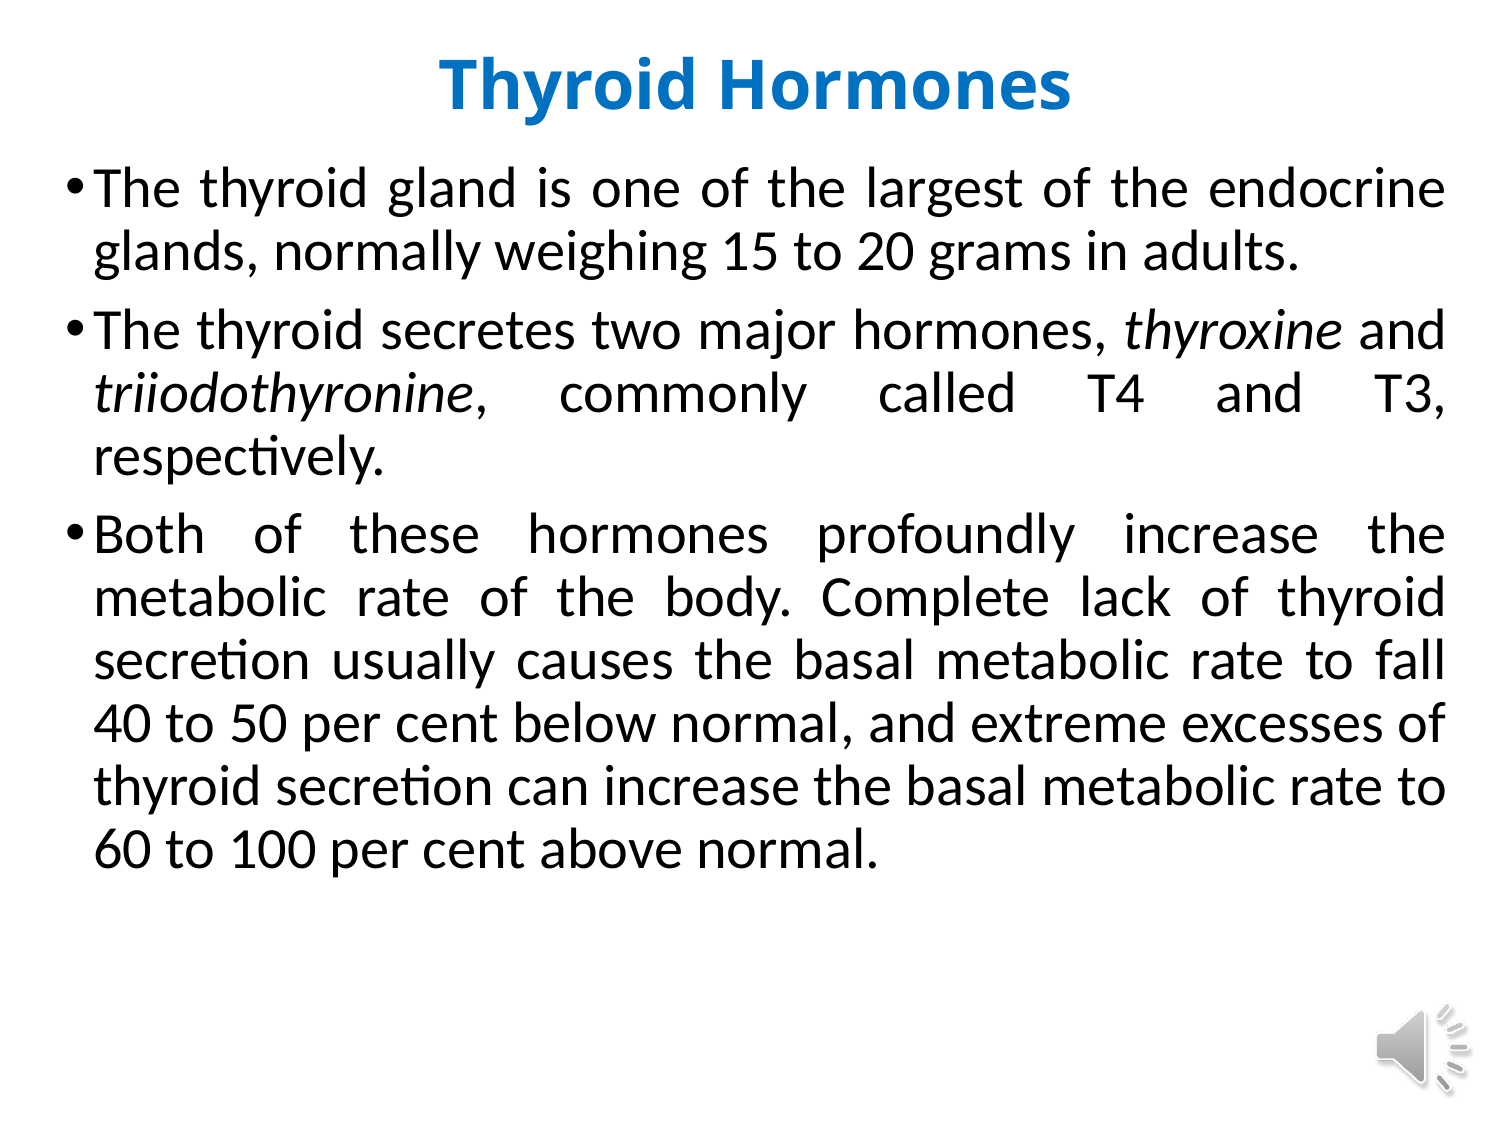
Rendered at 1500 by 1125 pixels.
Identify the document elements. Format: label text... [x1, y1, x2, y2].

title Thyroid Hormones [174, 24, 1338, 149]
picture [1374, 999, 1475, 1100]
list The thyroid gland is one of the largest of the endocrine glands, normally weighing 15 to 20 grams in adults. The thyroid secretes two major hormones, thyroxine and triiodothyronine, commonly called T4 and T3, respectively. Both of these hormones profoundly increase the metabolic rate of the body. Complete lack of thyroid secretion usually causes the basal metabolic rate to fall 40 to 50 per cent below normal, and extreme excesses of thyroid secretion can increase the basal metabolic rate to 60 to 100 per cent above normal. [50, 149, 1463, 1088]
